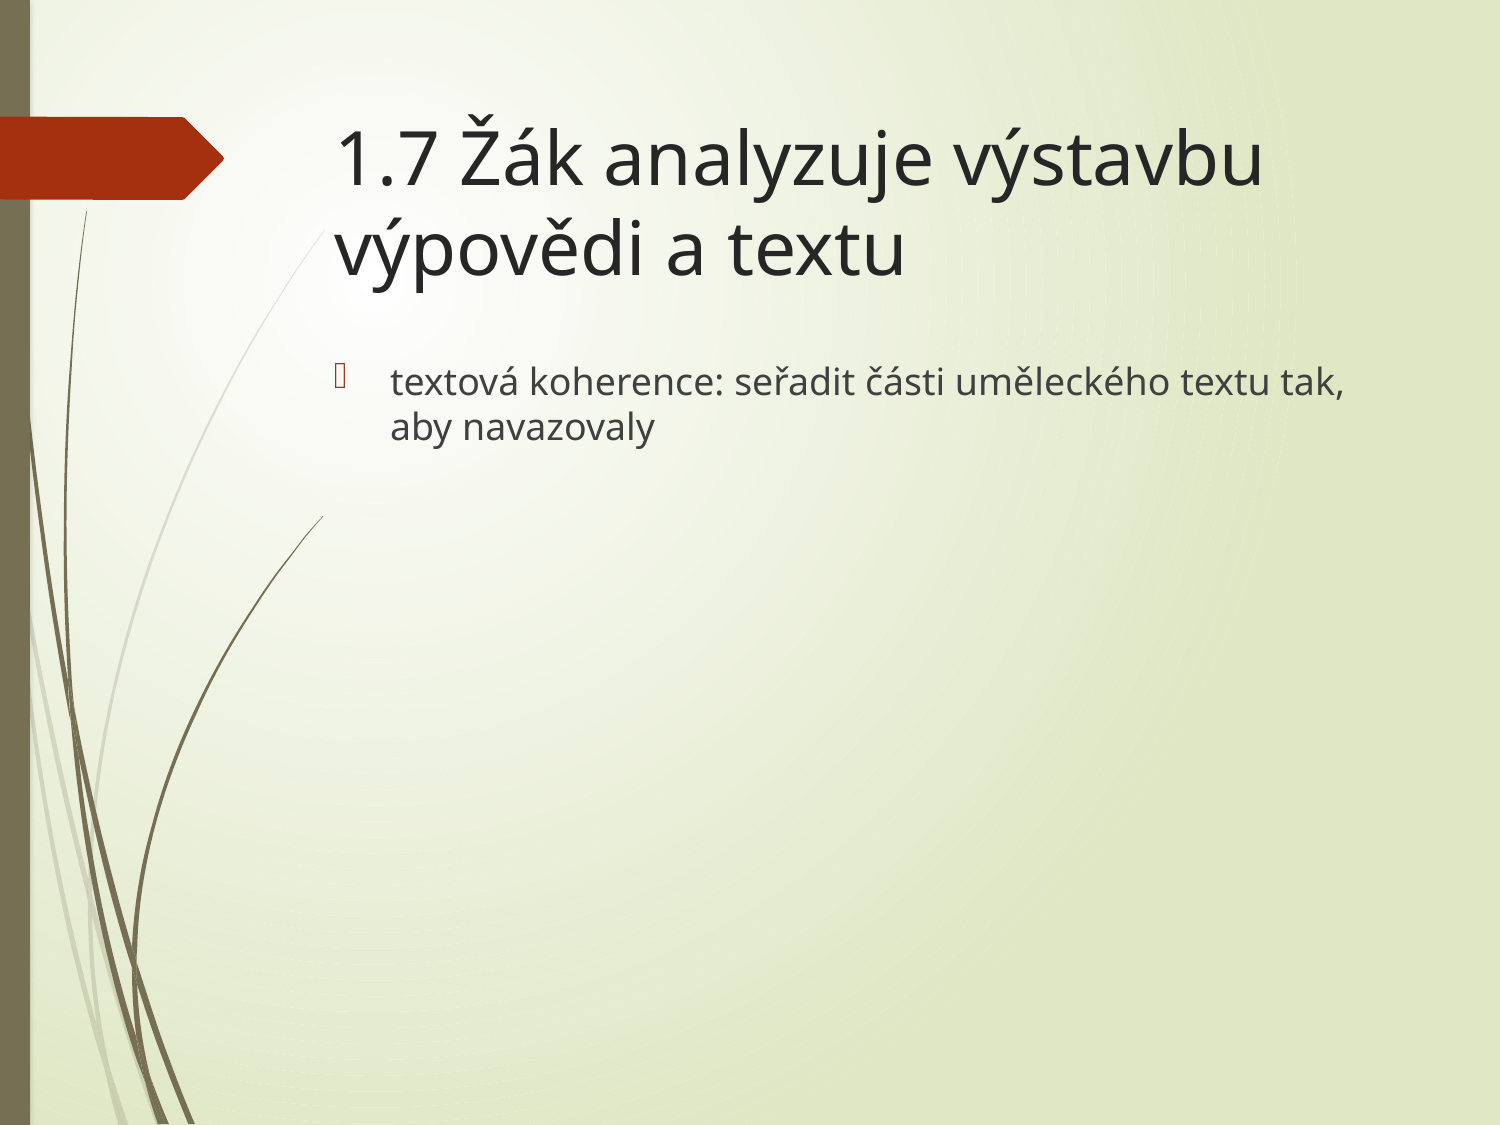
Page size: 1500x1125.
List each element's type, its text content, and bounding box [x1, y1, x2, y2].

title 1.7 Žák analyzuje výstavbu výpovědi a textu [319, 102, 1400, 313]
list textová koherence: seřadit části uměleckého textu tak, aby navazovaly [318, 350, 1400, 970]
